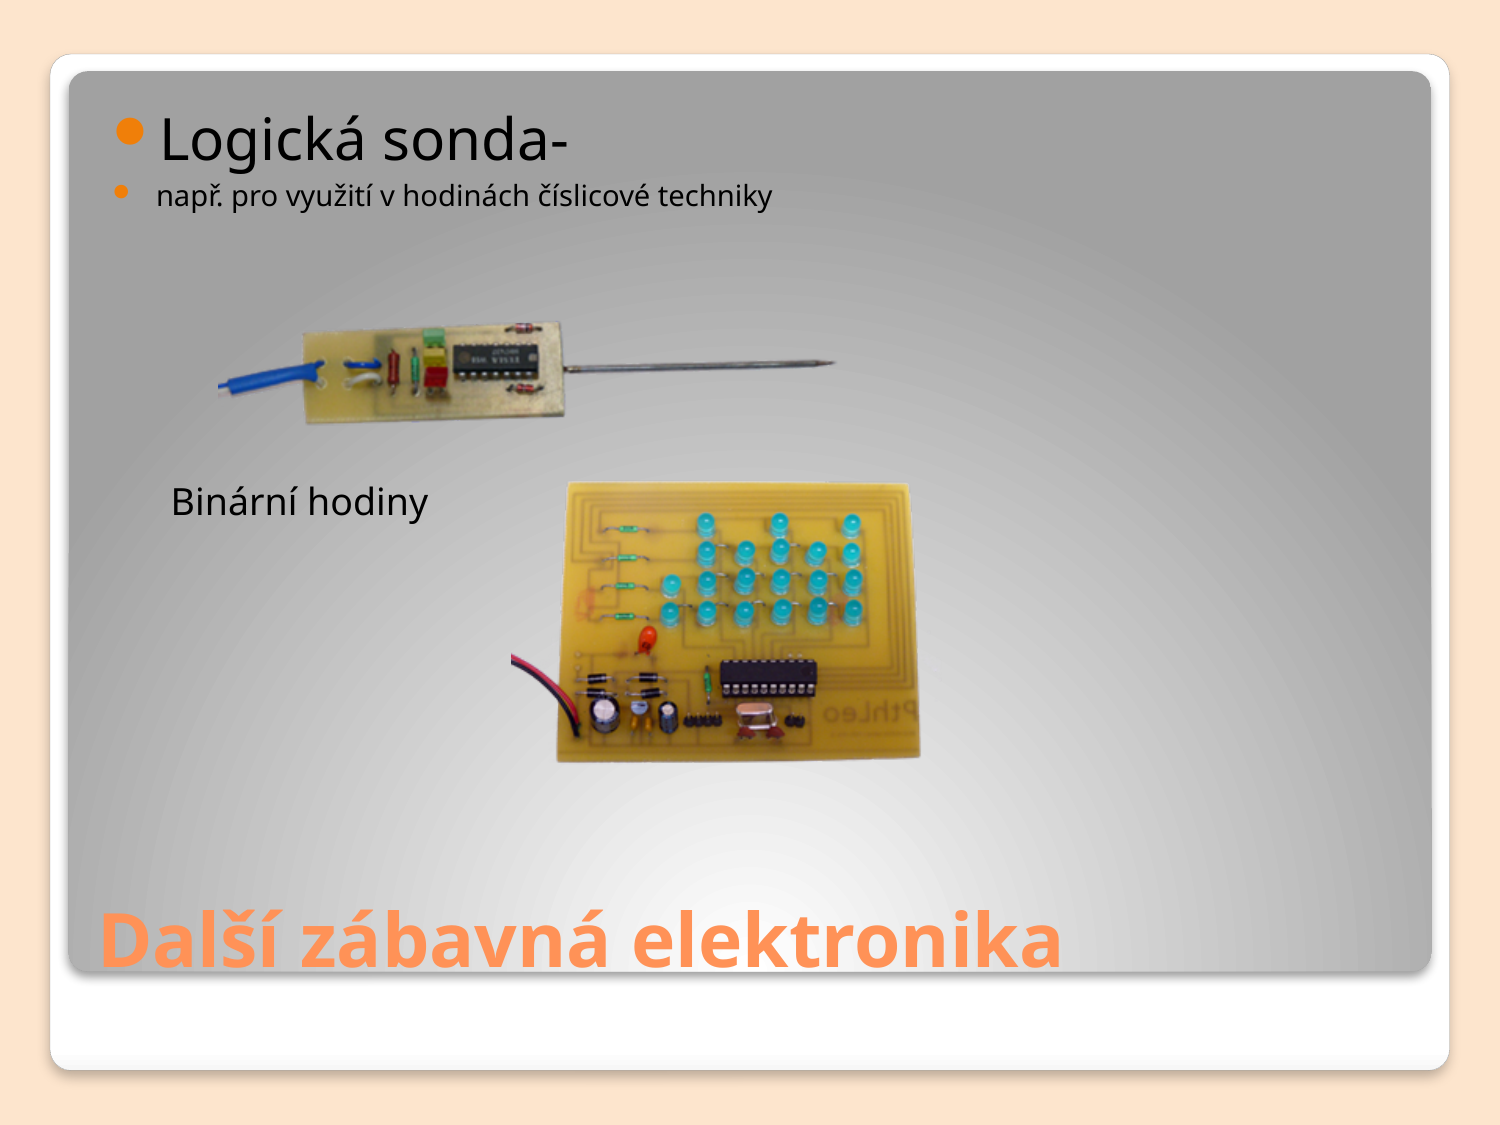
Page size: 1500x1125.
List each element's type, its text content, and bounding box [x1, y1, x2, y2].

picture [218, 290, 839, 427]
picture [511, 476, 943, 774]
title Další zábavná elektronika [82, 817, 1425, 990]
text_box Binární hodiny [155, 471, 444, 531]
list Logická sonda- např. pro využití v hodinách číslicové techniky [82, 86, 1425, 774]
